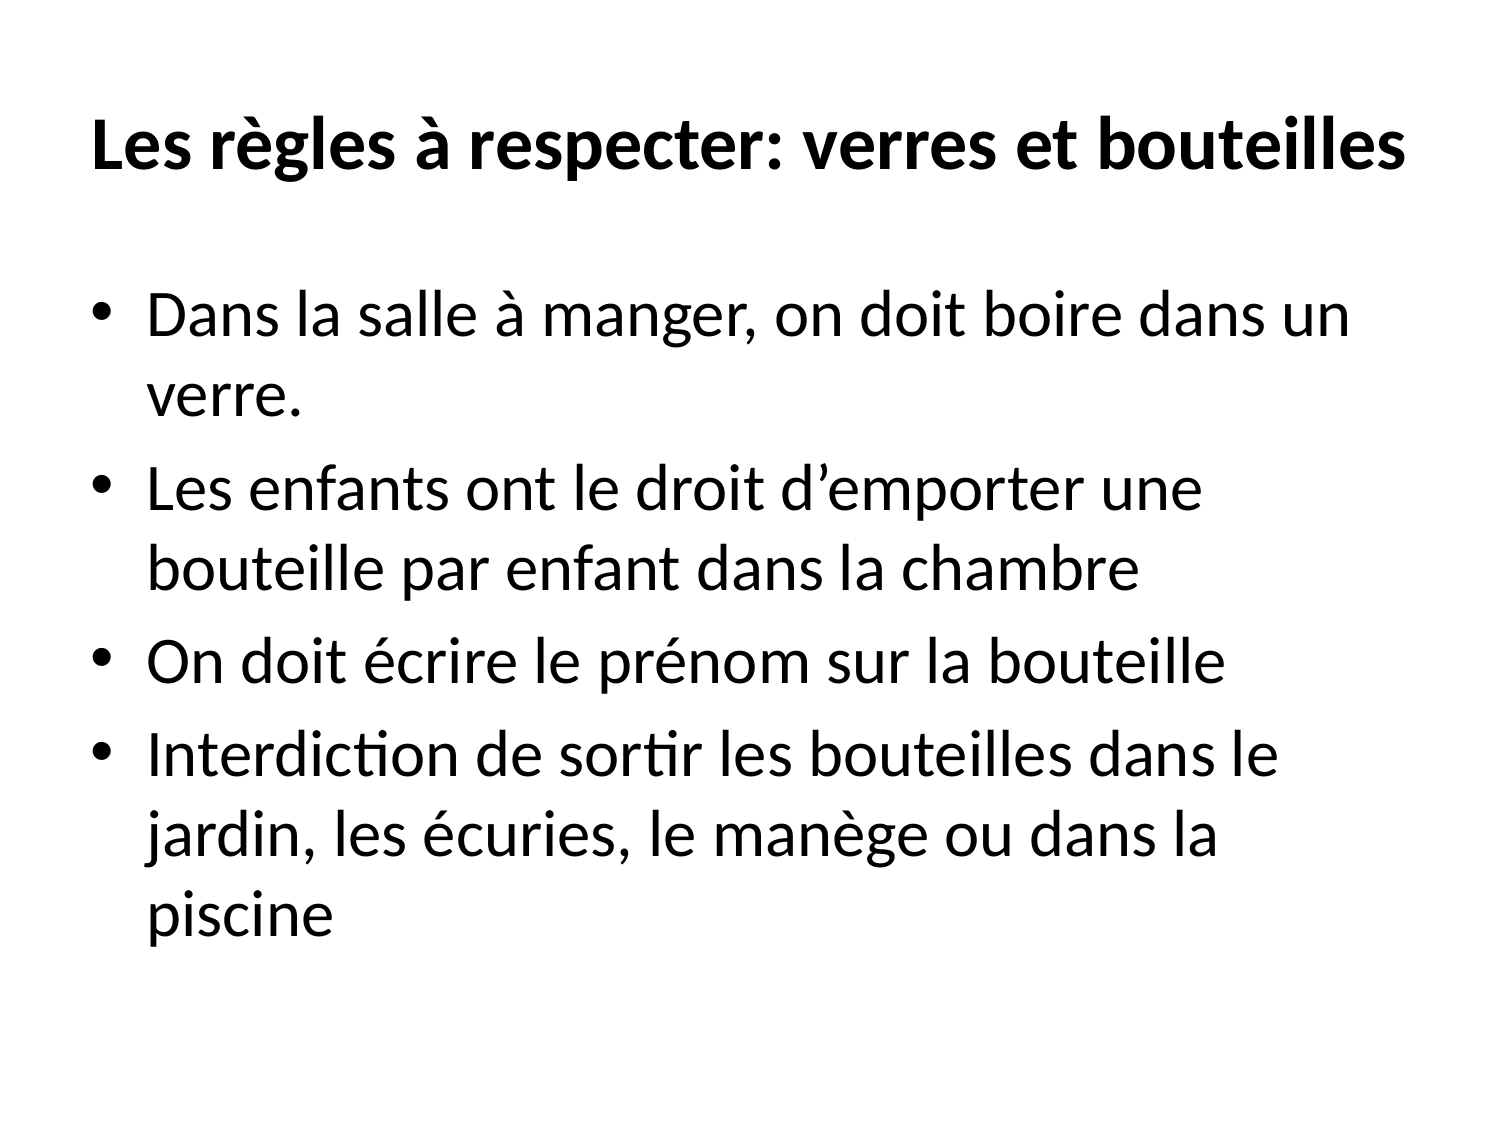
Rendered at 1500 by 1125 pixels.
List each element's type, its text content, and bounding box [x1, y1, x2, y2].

list Dans la salle à manger, on doit boire dans un verre. Les enfants ont le droit d’emporter une bouteille par enfant dans la chambre On doit écrire le prénom sur la bouteille Interdiction de sortir les bouteilles dans le jardin, les écuries, le manège ou dans la piscine [75, 262, 1425, 1005]
title Les règles à respecter: verres et bouteilles [75, 45, 1425, 233]
